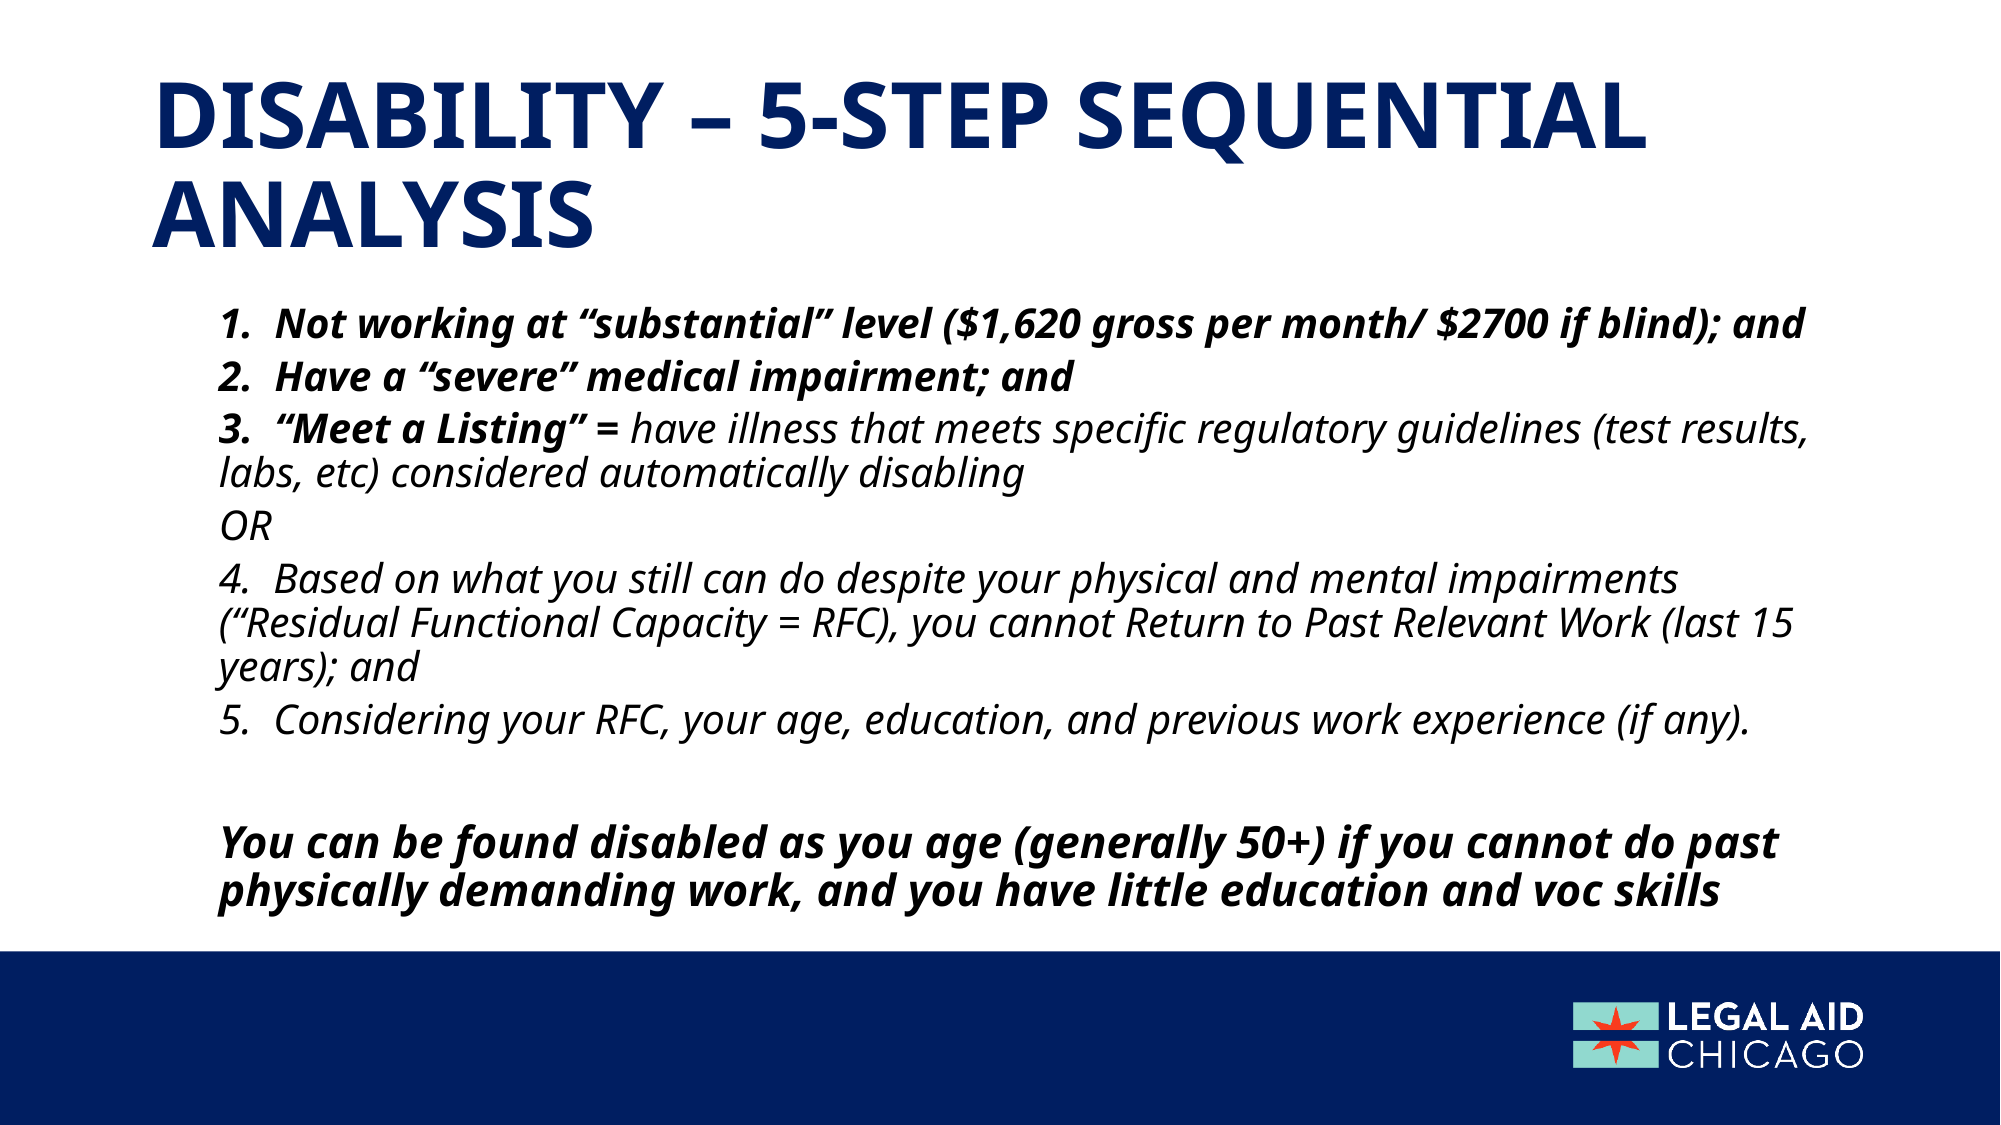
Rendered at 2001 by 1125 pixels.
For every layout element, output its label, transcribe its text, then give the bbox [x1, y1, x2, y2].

list 1. Not working at “substantial” level ($1,620 gross per month/ $2700 if blind); and 2. Have a “severe” medical impairment; and 3. “Meet a Listing” = have illness that meets specific regulatory guidelines (test results, labs, etc) considered automatically disabling OR 4. Based on what you still can do despite your physical and mental impairments (“Residual Functional Capacity = RFC), you cannot Return to Past Relevant Work (last 15 years); and 5. Considering your RFC, your age, education, and previous work experience (if any). You can be found disabled as you age (generally 50+) if you cannot do past physically demanding work, and you have little education and voc skills [137, 295, 1863, 926]
picture [1573, 1002, 1863, 1068]
title Disability – 5-step Sequential Analysis [137, 59, 1863, 278]
